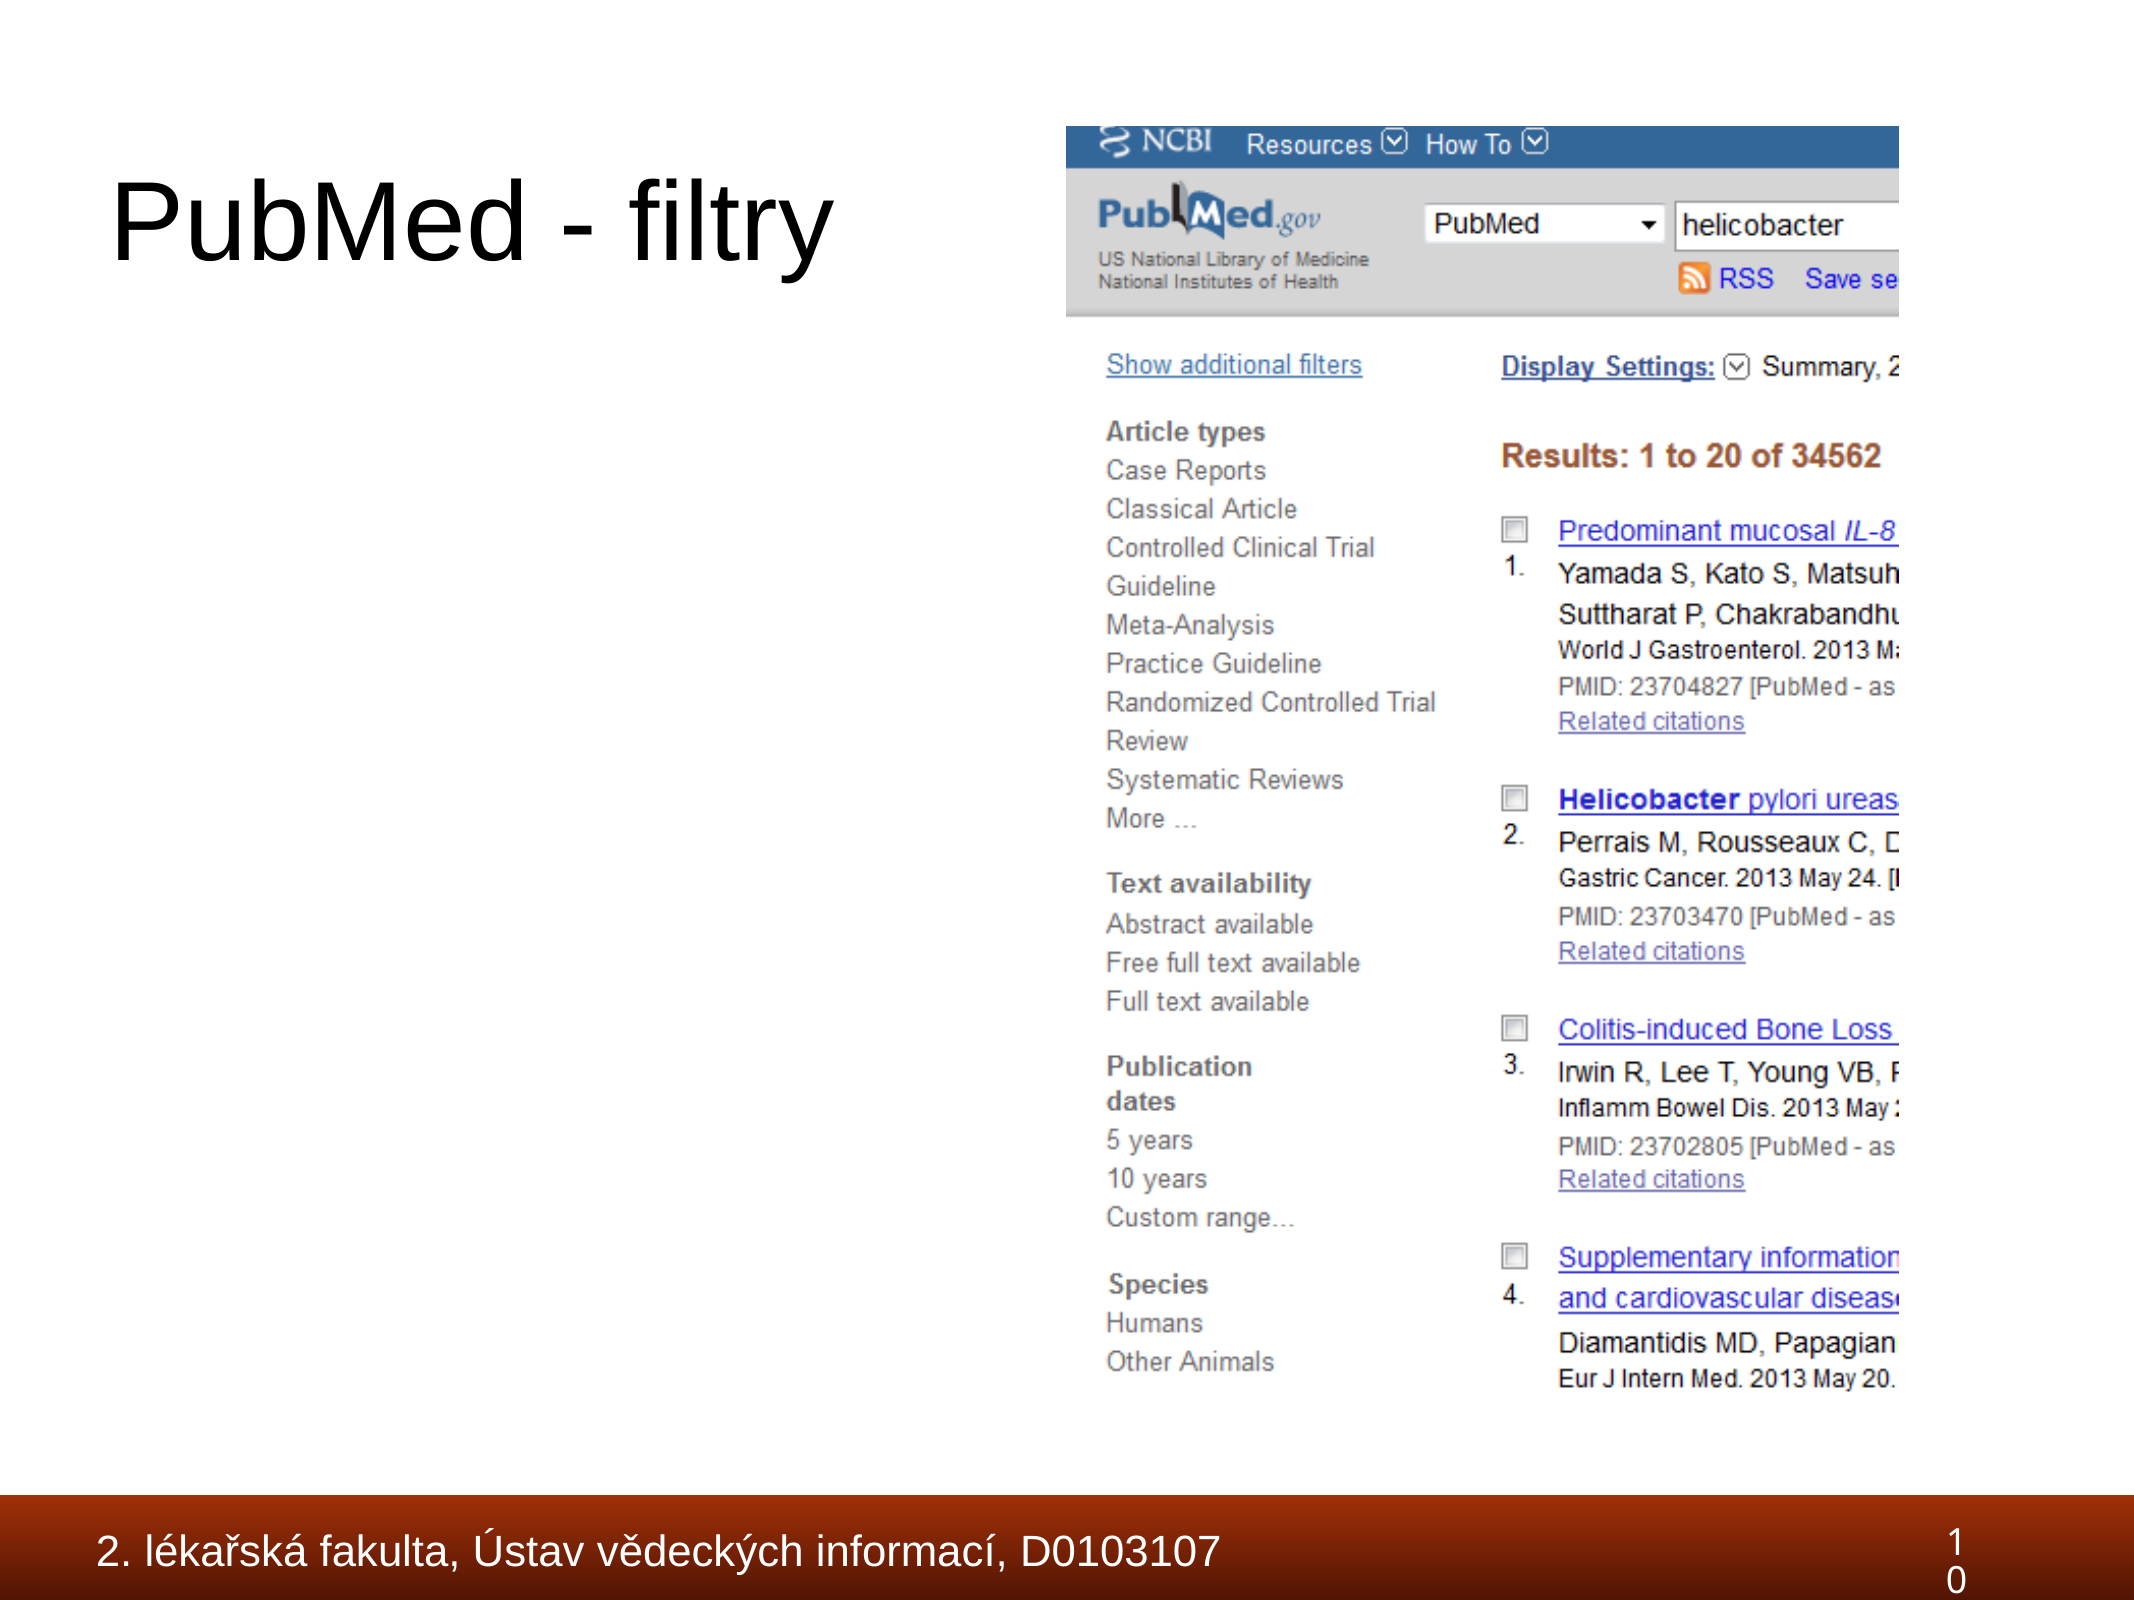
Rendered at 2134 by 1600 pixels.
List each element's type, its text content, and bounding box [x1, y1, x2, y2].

picture [1066, 126, 1899, 1403]
title PubMed - filtry [109, 90, 1932, 340]
slide_number 10 [1945, 1517, 1986, 1582]
